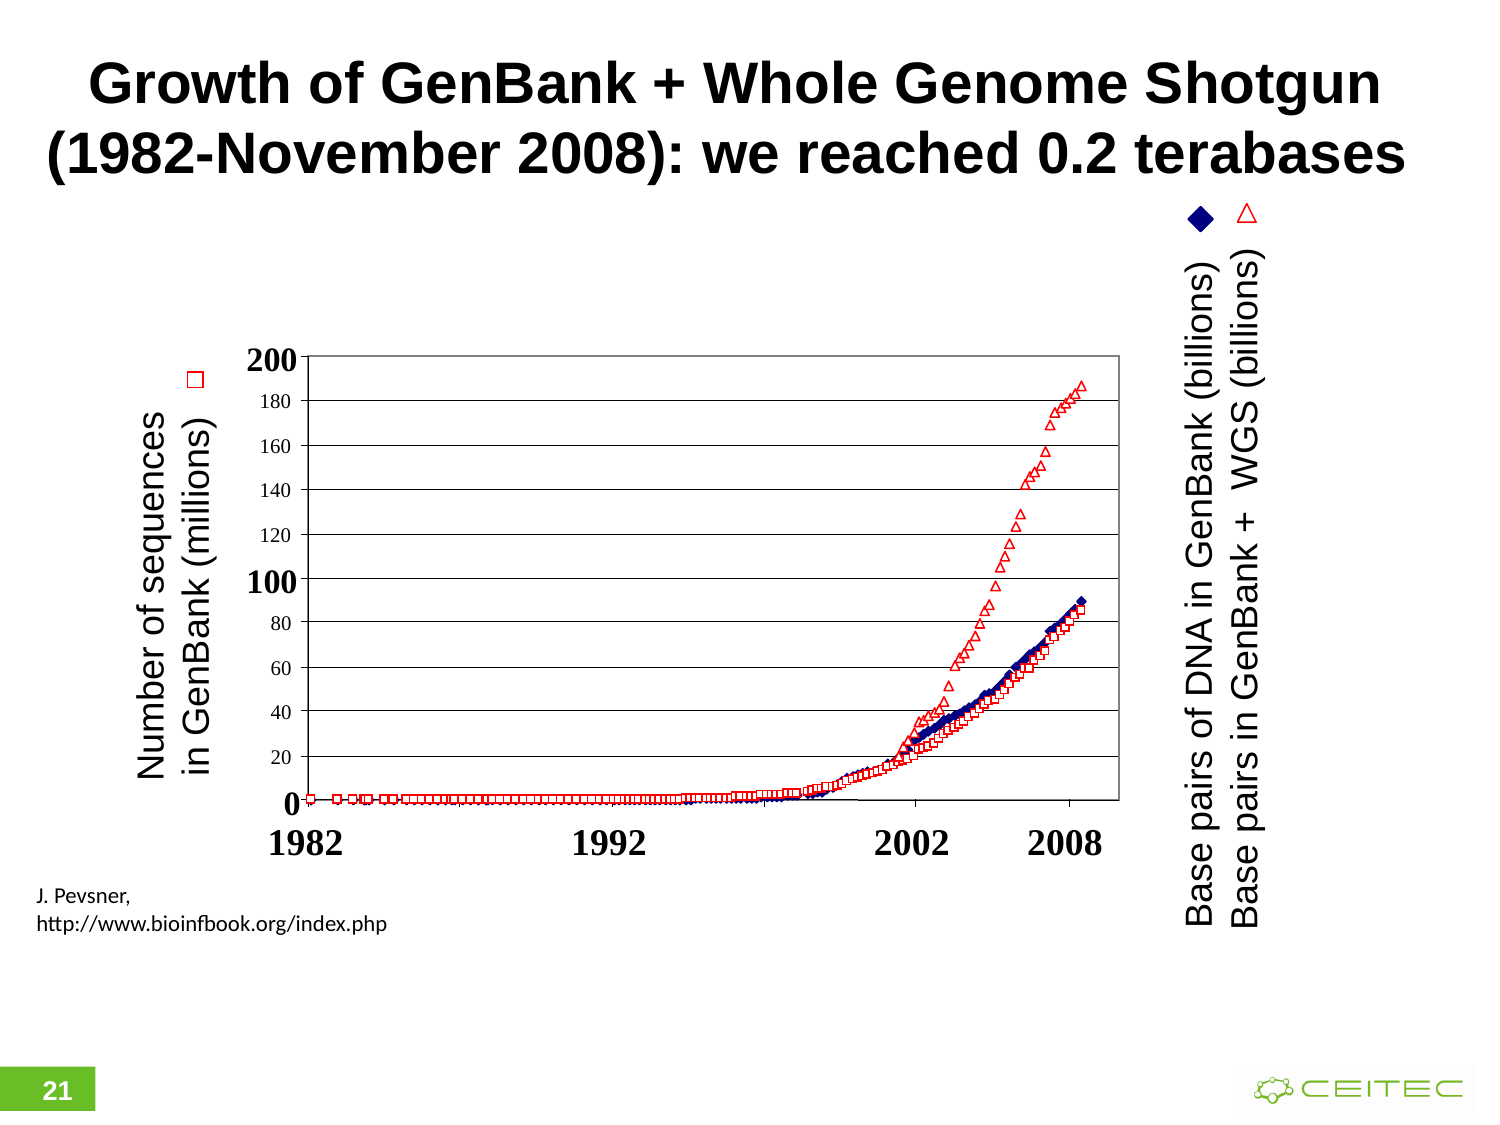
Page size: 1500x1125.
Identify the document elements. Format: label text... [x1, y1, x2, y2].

text_box [1036, 460, 1046, 471]
text_box [944, 726, 952, 735]
text_box [794, 794, 802, 800]
text_box [911, 738, 918, 745]
text_box [914, 717, 924, 727]
text_box [787, 789, 792, 797]
text_box [731, 792, 736, 800]
text_box [1015, 509, 1026, 519]
text_box [959, 706, 967, 716]
text_box [970, 700, 976, 709]
text_box [1050, 407, 1060, 418]
text_box [1050, 623, 1058, 632]
text_box [944, 713, 953, 724]
text_box [548, 795, 556, 803]
text_box [380, 795, 388, 803]
text_box [853, 773, 862, 782]
text_box [681, 793, 686, 802]
text_box [1065, 617, 1074, 625]
text_box [433, 795, 441, 803]
text_box [954, 720, 963, 729]
text_box [401, 795, 409, 803]
text_box [995, 681, 1003, 690]
text_box [450, 795, 458, 803]
text_box [1029, 646, 1039, 656]
text_box [540, 795, 548, 803]
text_box [898, 742, 908, 752]
text_box [458, 795, 465, 803]
text_box [1000, 685, 1009, 694]
text_box [873, 767, 882, 775]
text_box [333, 795, 341, 803]
text_box [889, 760, 898, 769]
text_box [939, 696, 949, 707]
text_box 1992 [570, 817, 648, 863]
text_box [1036, 642, 1043, 651]
text_box [1070, 610, 1079, 619]
text_box [665, 795, 670, 803]
text_box [808, 785, 816, 794]
text_box [883, 762, 891, 771]
text_box [579, 795, 587, 803]
text_box [762, 790, 767, 799]
text_box [706, 793, 711, 802]
text_box [1045, 635, 1054, 644]
text_box [939, 729, 948, 738]
text_box [487, 795, 495, 803]
text_box [751, 792, 760, 800]
text_box [640, 795, 645, 803]
text_box [1237, 203, 1257, 223]
text_box [518, 795, 526, 803]
text_box [1040, 637, 1049, 646]
text_box [564, 795, 572, 803]
text_box 180 [259, 387, 292, 413]
text_box [1061, 623, 1069, 632]
text_box [970, 631, 981, 641]
text_box [995, 690, 1004, 699]
text_box [742, 792, 747, 800]
text_box [984, 696, 993, 705]
text_box [1050, 632, 1058, 641]
text_box [736, 792, 742, 800]
text_box [990, 695, 999, 704]
text_box Growth of GenBank + Whole Genome Shotgun (1982-November 2008): we reached 0.2 terabases [31, 37, 1440, 193]
text_box 2002 [874, 817, 951, 863]
text_box [1029, 467, 1040, 477]
text_box 120 [259, 521, 292, 548]
text_box [715, 793, 722, 802]
text_box [914, 745, 923, 754]
text_box [1040, 446, 1051, 457]
text_box [817, 784, 826, 793]
text_box [1065, 609, 1070, 617]
text_box [1015, 659, 1023, 669]
text_box [950, 710, 958, 720]
text_box [670, 795, 675, 803]
text_box [929, 723, 938, 733]
text_box [1070, 604, 1077, 610]
text_box [905, 746, 913, 754]
text_box Number of sequences in GenBank (millions) [118, 386, 224, 797]
text_box [282, 277, 1166, 754]
text_box [495, 795, 503, 803]
text_box 100 [246, 559, 298, 601]
text_box [934, 705, 945, 714]
text_box [954, 653, 965, 663]
text_box [858, 771, 866, 780]
text_box [929, 707, 940, 718]
text_box [309, 356, 1119, 800]
text_box [975, 618, 985, 628]
text_box [954, 709, 963, 718]
text_box 140 [259, 476, 292, 502]
text_box [1188, 206, 1214, 232]
text_box [842, 776, 851, 785]
text_box [909, 728, 920, 738]
text_box J. Pevsner, http://www.bioinfbook.org/index.php [21, 873, 461, 944]
text_box [909, 751, 918, 760]
text_box [950, 660, 960, 671]
text_box [1029, 656, 1038, 664]
text_box [1020, 654, 1029, 663]
text_box 200 [246, 337, 298, 379]
text_box [792, 789, 801, 797]
text_box [914, 736, 923, 743]
text_box [919, 715, 929, 725]
text_box [1011, 662, 1019, 672]
text_box [812, 784, 817, 793]
text_box [417, 795, 425, 803]
text_box [587, 795, 595, 803]
text_box [1076, 596, 1087, 606]
text_box [923, 742, 932, 750]
text_box [980, 690, 986, 700]
text_box [803, 787, 812, 796]
text_box [975, 704, 984, 713]
text_box [526, 795, 534, 803]
text_box [1056, 618, 1064, 626]
text_box [767, 790, 772, 799]
text_box [1020, 663, 1025, 672]
text_box [1020, 480, 1030, 490]
text_box [1025, 663, 1034, 672]
text_box 20 [270, 743, 292, 769]
text_box [634, 795, 640, 803]
text_box [950, 723, 958, 732]
text_box [939, 715, 947, 725]
text_box [776, 790, 785, 799]
text_box [465, 795, 473, 803]
text_box [645, 795, 650, 803]
text_box [409, 795, 417, 803]
text_box 80 [270, 609, 292, 635]
text_box [929, 739, 938, 747]
text_box [919, 743, 927, 752]
text_box [1065, 393, 1076, 404]
text_box [923, 726, 933, 736]
text_box [903, 754, 912, 763]
text_box [970, 709, 979, 717]
text_box 60 [270, 654, 292, 680]
text_box [556, 795, 564, 803]
text_box [984, 688, 994, 696]
text_box [833, 781, 841, 790]
text_box [959, 717, 968, 725]
text_box [837, 779, 846, 788]
text_box [614, 795, 620, 803]
text_box [990, 686, 998, 695]
text_box [1000, 551, 1010, 561]
text_box [511, 795, 518, 803]
text_box [1004, 538, 1015, 549]
text_box [944, 681, 954, 691]
text_box [425, 795, 433, 803]
text_box [894, 761, 902, 766]
text_box [1036, 651, 1044, 660]
text_box [959, 648, 969, 658]
text_box [534, 795, 540, 803]
text_box [1015, 670, 1024, 679]
text_box [1000, 676, 1007, 685]
text_box [187, 371, 203, 388]
text_box [441, 795, 447, 803]
text_box [923, 710, 934, 721]
text_box [1061, 398, 1071, 408]
text_box [934, 734, 943, 743]
text_box [306, 795, 315, 803]
text_box [980, 606, 990, 616]
text_box [1040, 646, 1049, 655]
text_box [878, 765, 887, 774]
text_box [364, 795, 373, 803]
text_box [1061, 614, 1067, 623]
text_box [1045, 626, 1053, 635]
text_box [348, 795, 357, 803]
text_box [934, 720, 945, 730]
text_box [756, 790, 762, 799]
text_box [726, 793, 735, 802]
text_box [1025, 471, 1035, 482]
text_box [894, 752, 904, 761]
text_box [964, 640, 974, 650]
text_box [1056, 403, 1066, 413]
text_box [1004, 679, 1013, 688]
text_box [975, 696, 983, 704]
text_box [609, 795, 614, 803]
text_box [828, 782, 837, 791]
text_box [984, 599, 994, 610]
text_box [1070, 388, 1080, 399]
text_box [1076, 606, 1085, 614]
text_box [1045, 420, 1055, 430]
text_box [629, 795, 634, 803]
text_box [990, 581, 1001, 591]
text_box [601, 795, 609, 803]
text_box [1076, 381, 1087, 391]
text_box [473, 795, 481, 803]
text_box [595, 795, 601, 803]
text_box [690, 793, 695, 802]
text_box Base pairs of DNA in GenBank (billions) Base pairs in GenBank + WGS (billions) [1166, 233, 1273, 946]
text_box [980, 700, 988, 708]
text_box 40 [270, 698, 292, 724]
text_box [695, 793, 701, 802]
text_box [389, 795, 398, 803]
text_box [654, 795, 661, 803]
text_box [964, 712, 973, 721]
text_box 1982 [267, 817, 344, 863]
text_box [964, 703, 974, 712]
text_box [1011, 673, 1019, 682]
text_box [995, 562, 1005, 572]
text_box [701, 793, 706, 802]
text_box [1056, 626, 1065, 635]
text_box 160 [259, 432, 292, 458]
text_box [848, 774, 857, 783]
text_box [572, 795, 579, 803]
text_box [903, 735, 913, 746]
text_box 0 [283, 781, 301, 817]
text_box [822, 782, 828, 791]
text_box [862, 770, 871, 778]
text_box [675, 795, 684, 803]
text_box [919, 729, 927, 740]
text_box 2008 [1027, 817, 1104, 863]
text_box [503, 795, 511, 803]
picture [1238, 1064, 1478, 1113]
text_box [1011, 521, 1021, 532]
text_box [620, 795, 625, 803]
text_box [1004, 670, 1013, 679]
text_box [868, 768, 877, 777]
text_box [1025, 649, 1033, 659]
